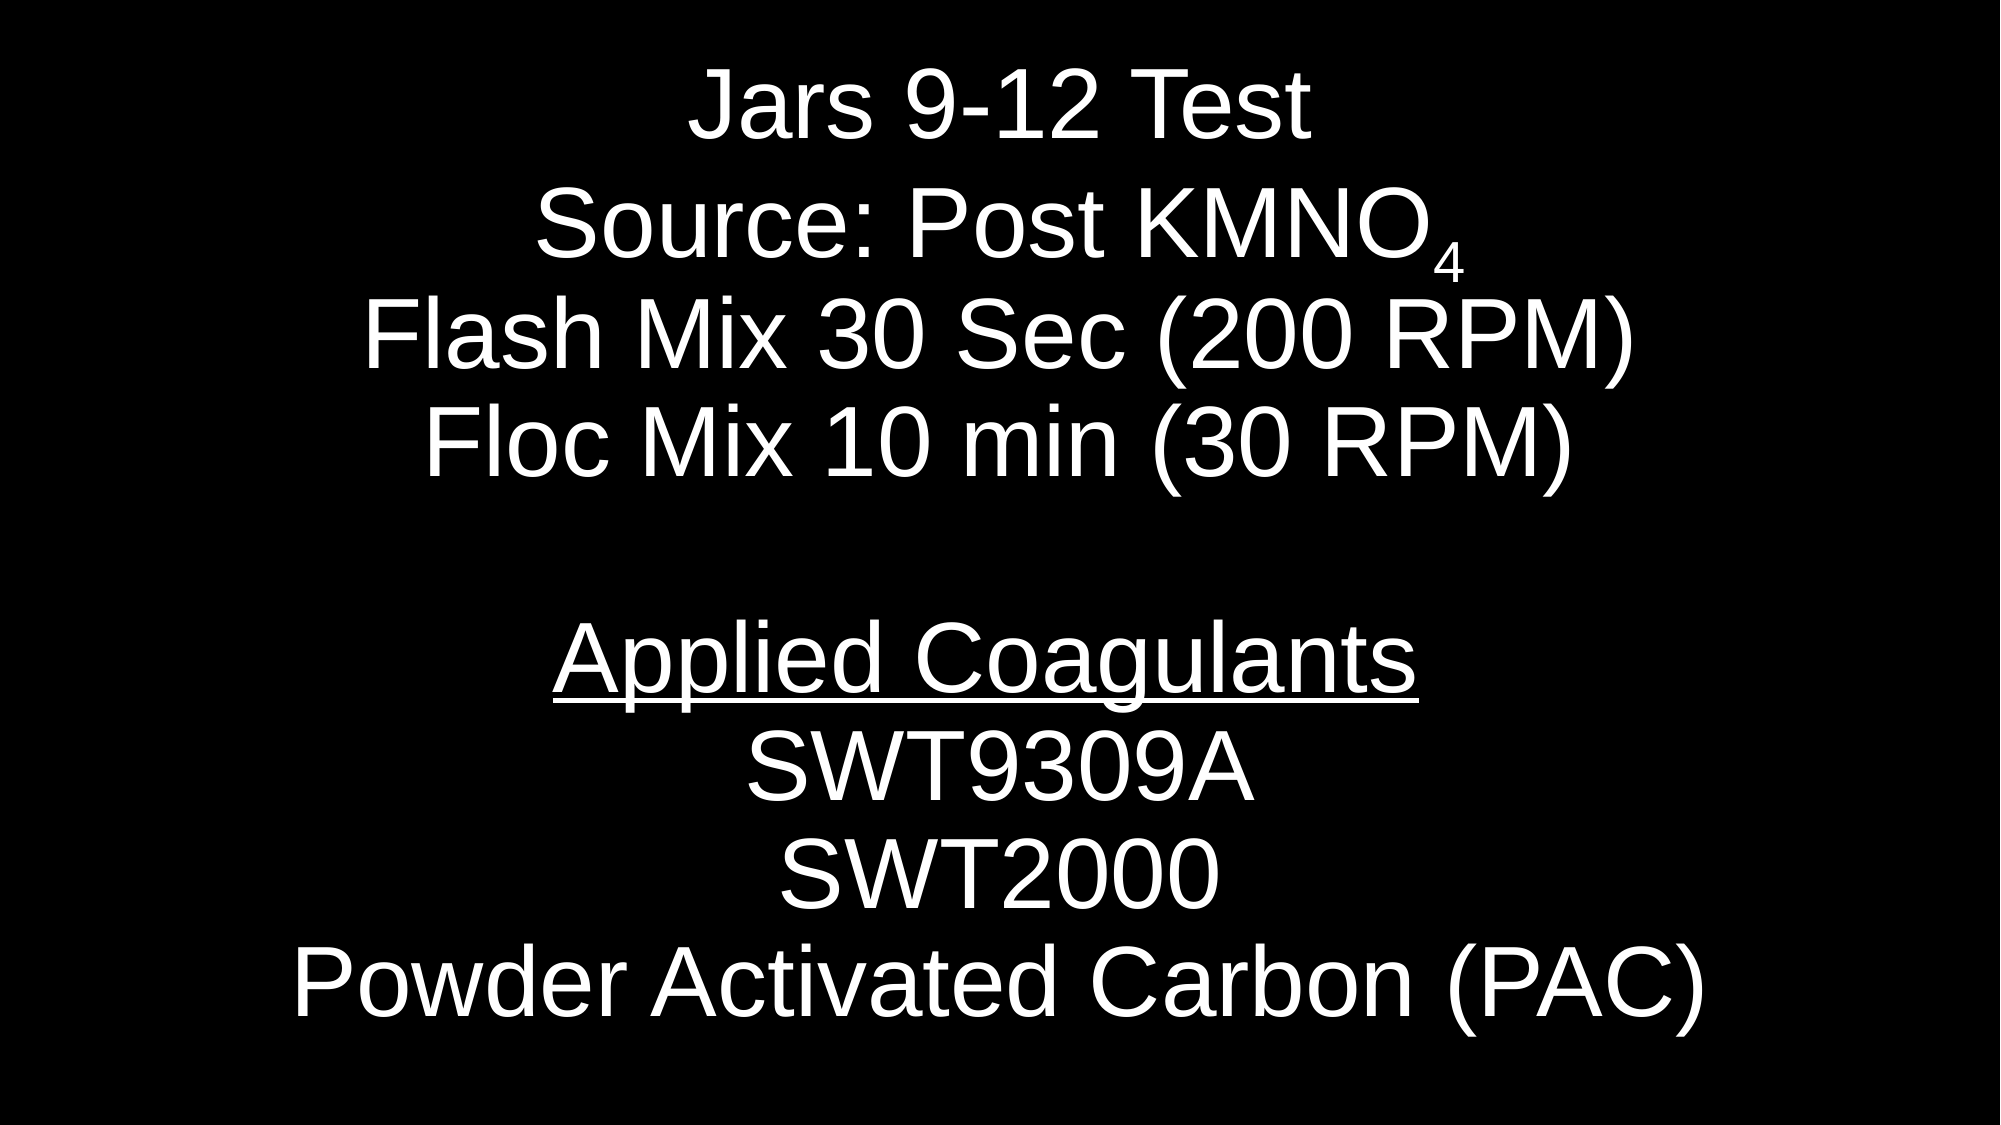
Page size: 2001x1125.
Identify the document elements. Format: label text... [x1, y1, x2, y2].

title Jars 9-12 Test Source: Post KMNO4 Flash Mix 30 Sec (200 RPM) Floc Mix 10 min (30 RPM) Applied Coagulants SWT9309A SWT2000 Powder Activated Carbon (PAC) [249, 43, 1750, 1046]
